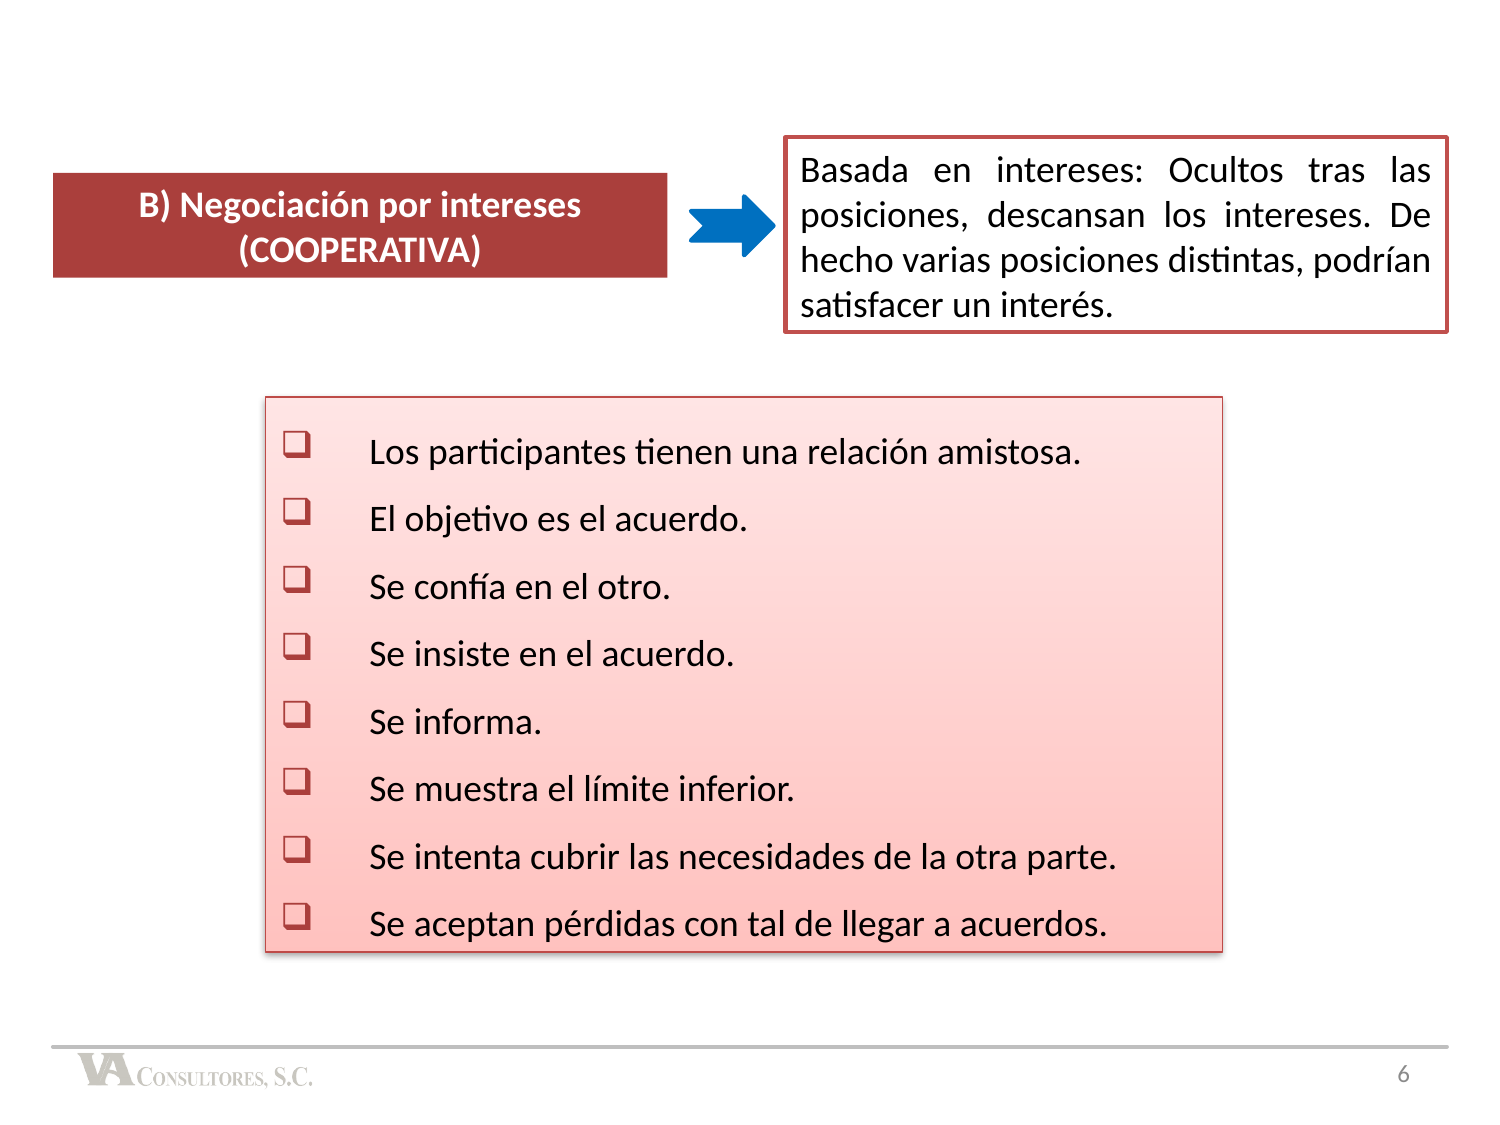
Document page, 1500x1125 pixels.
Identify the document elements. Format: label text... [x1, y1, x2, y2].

text_box Los participantes tienen una relación amistosa. El objetivo es el acuerdo. Se confía en el otro. Se insiste en el acuerdo. Se informa. Se muestra el límite inferior. Se intenta cubrir las necesidades de la otra parte. Se aceptan pérdidas con tal de llegar a acuerdos. [265, 396, 1223, 953]
slide_number 6 [1074, 1042, 1425, 1103]
text_box B) Negociación por intereses (COOPERATIVA) [53, 172, 668, 278]
text_box Basada en intereses: Ocultos tras las posiciones, descansan los intereses. De hecho varias posiciones distintas, podrían satisfacer un interés. [783, 135, 1449, 334]
text_box [688, 194, 776, 258]
